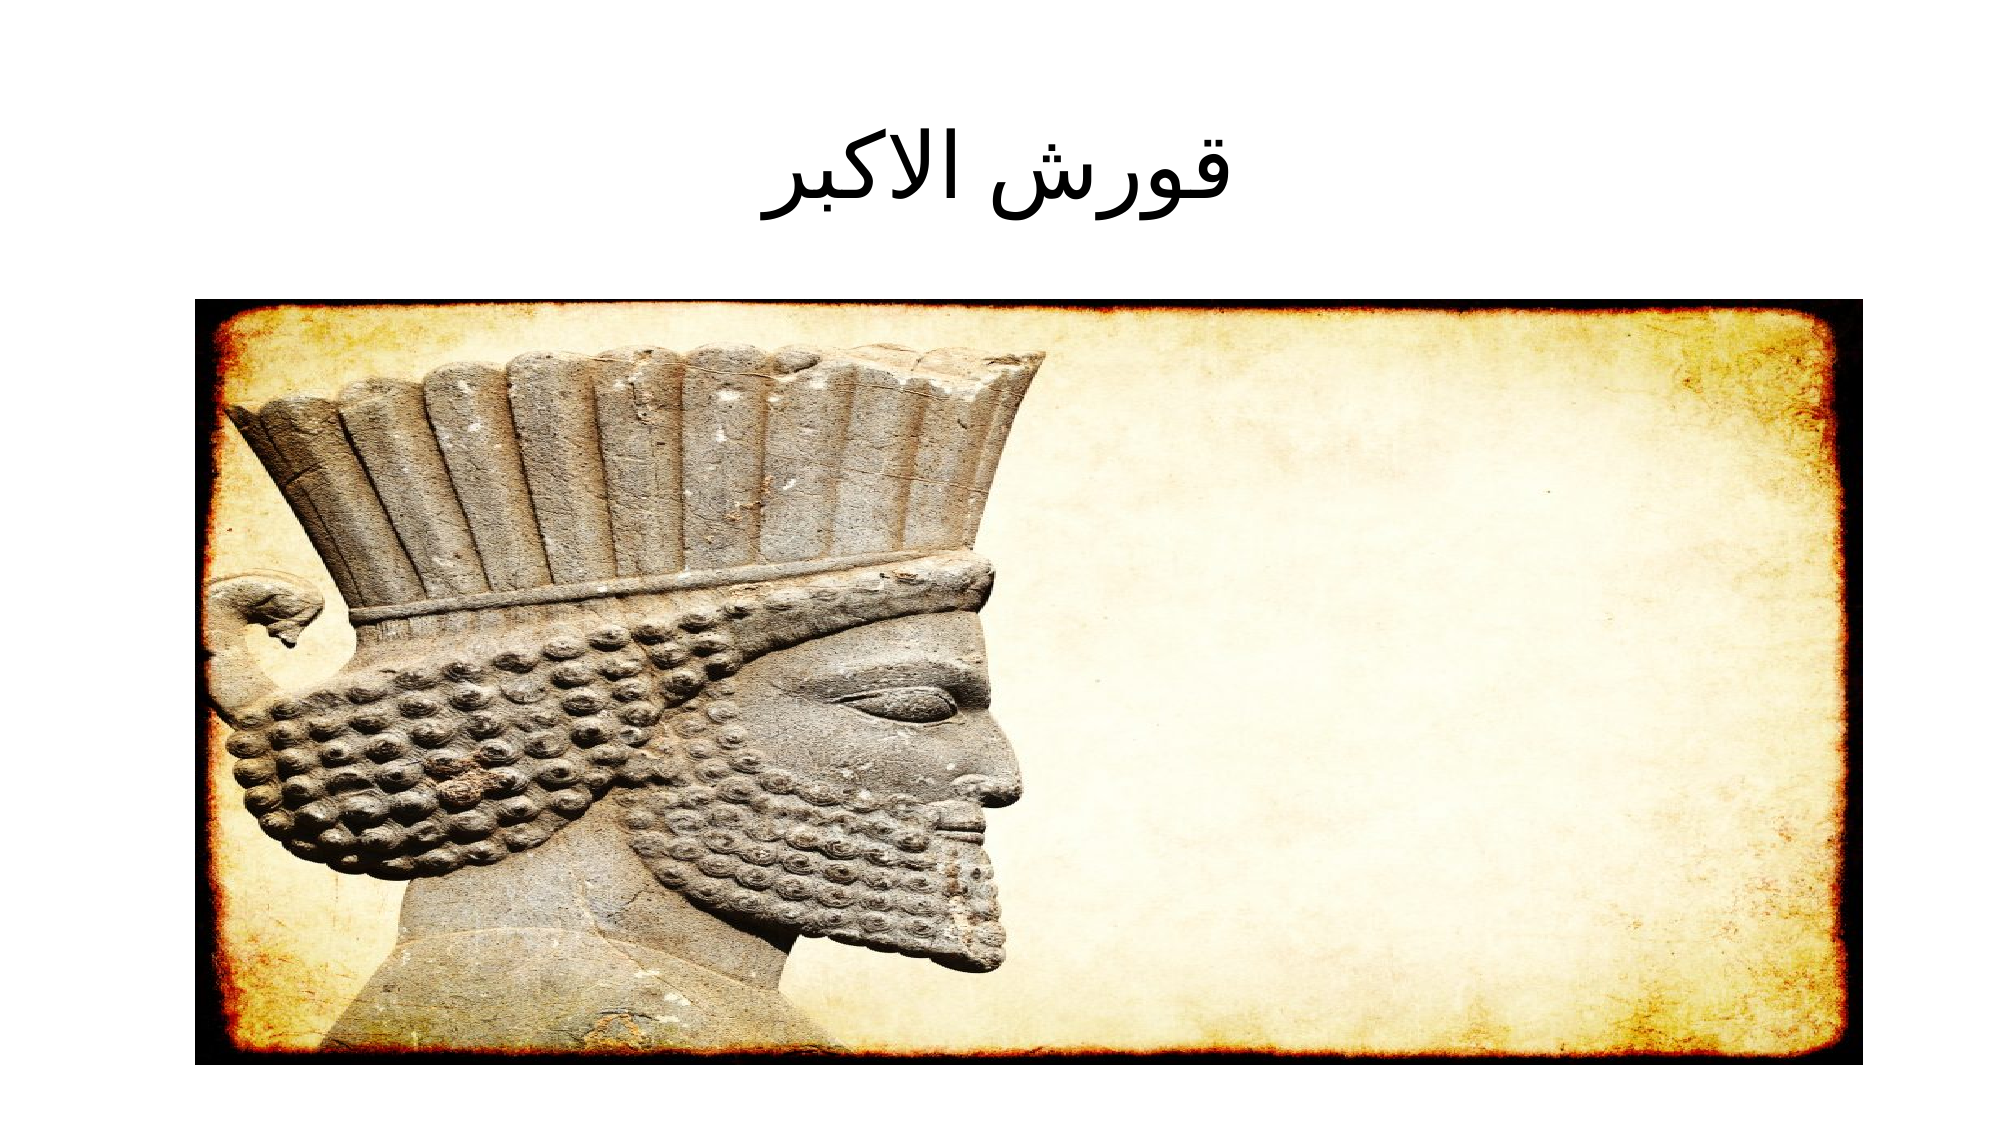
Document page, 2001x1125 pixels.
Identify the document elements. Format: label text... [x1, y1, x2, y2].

title قورش الاكبر [137, 59, 1863, 278]
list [194, 299, 1863, 1065]
